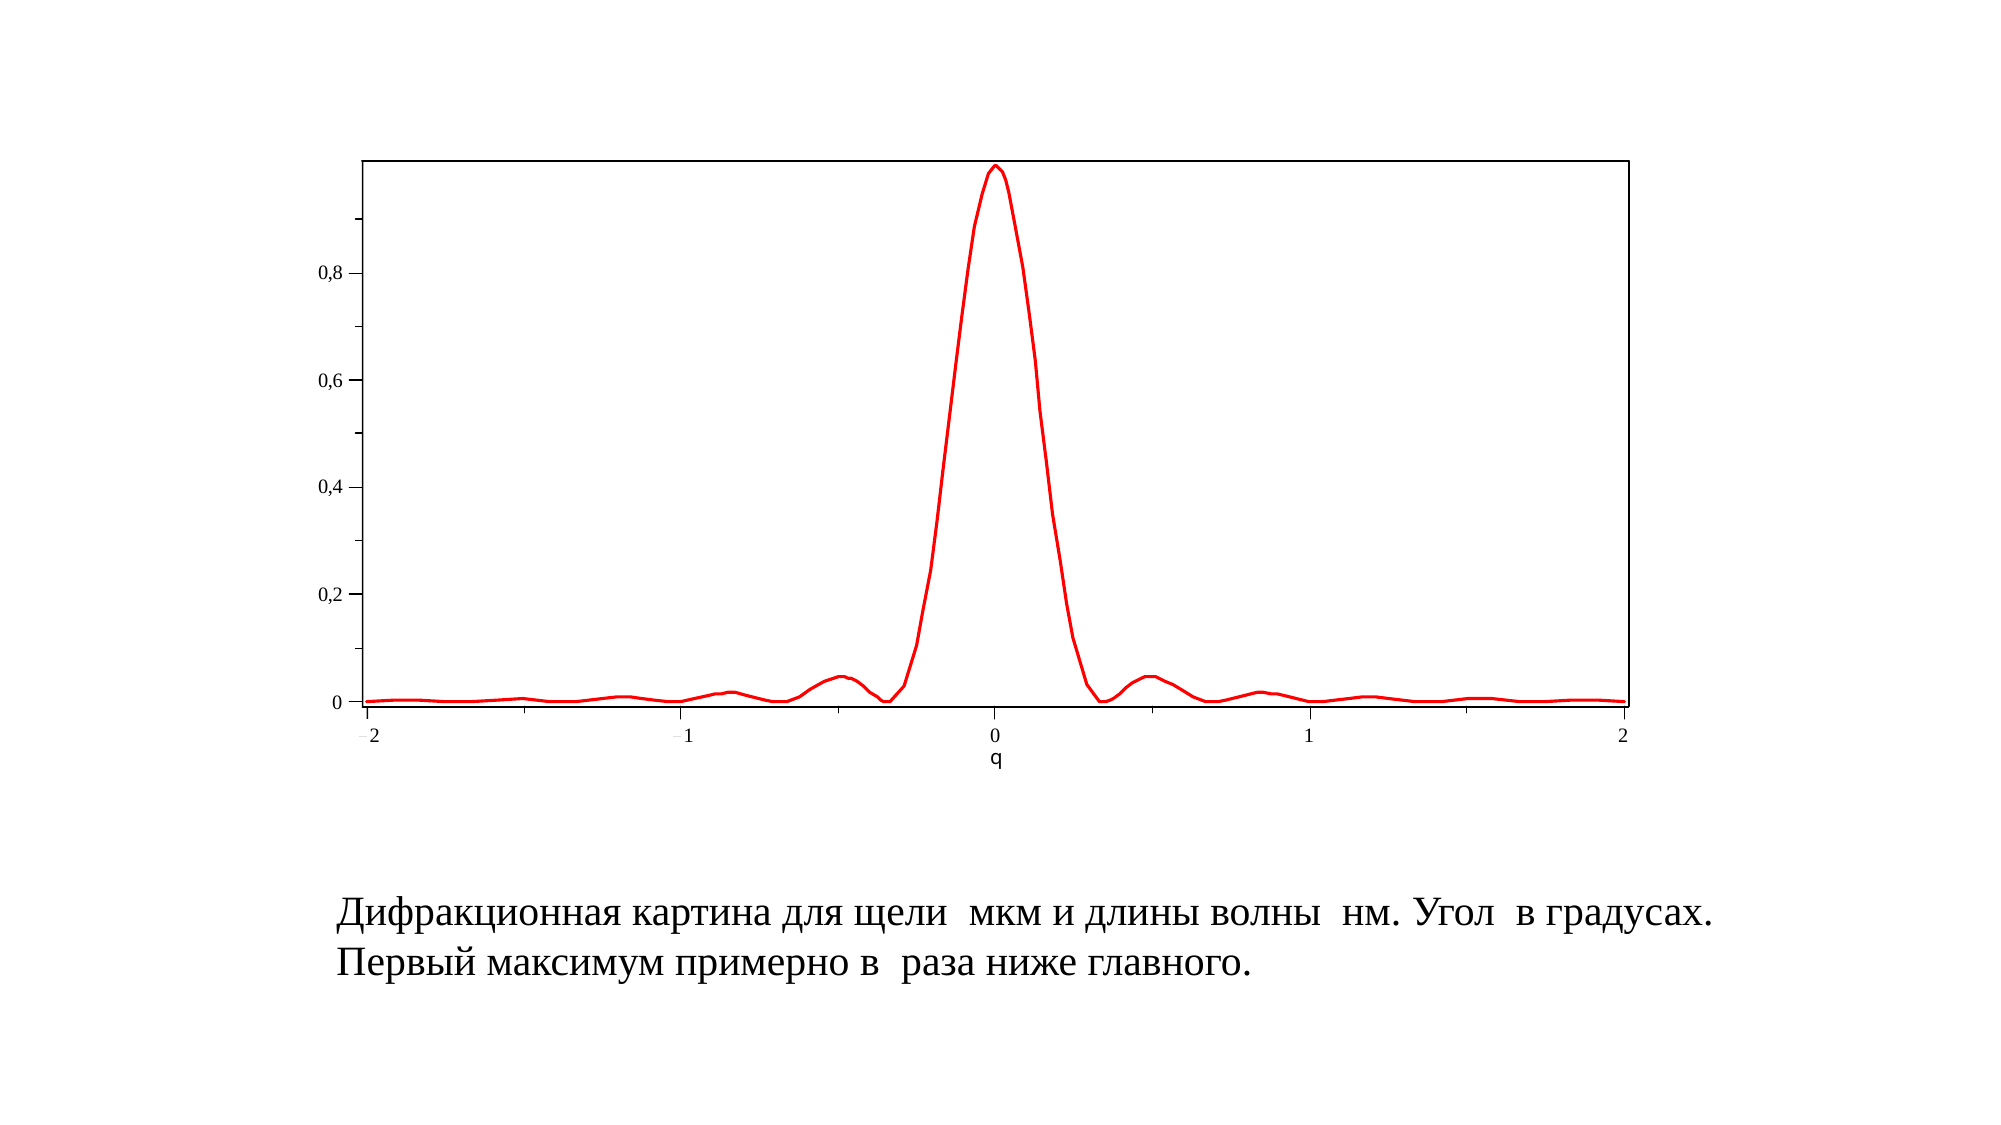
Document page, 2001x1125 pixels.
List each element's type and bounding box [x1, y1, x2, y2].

picture [291, 151, 1639, 777]
